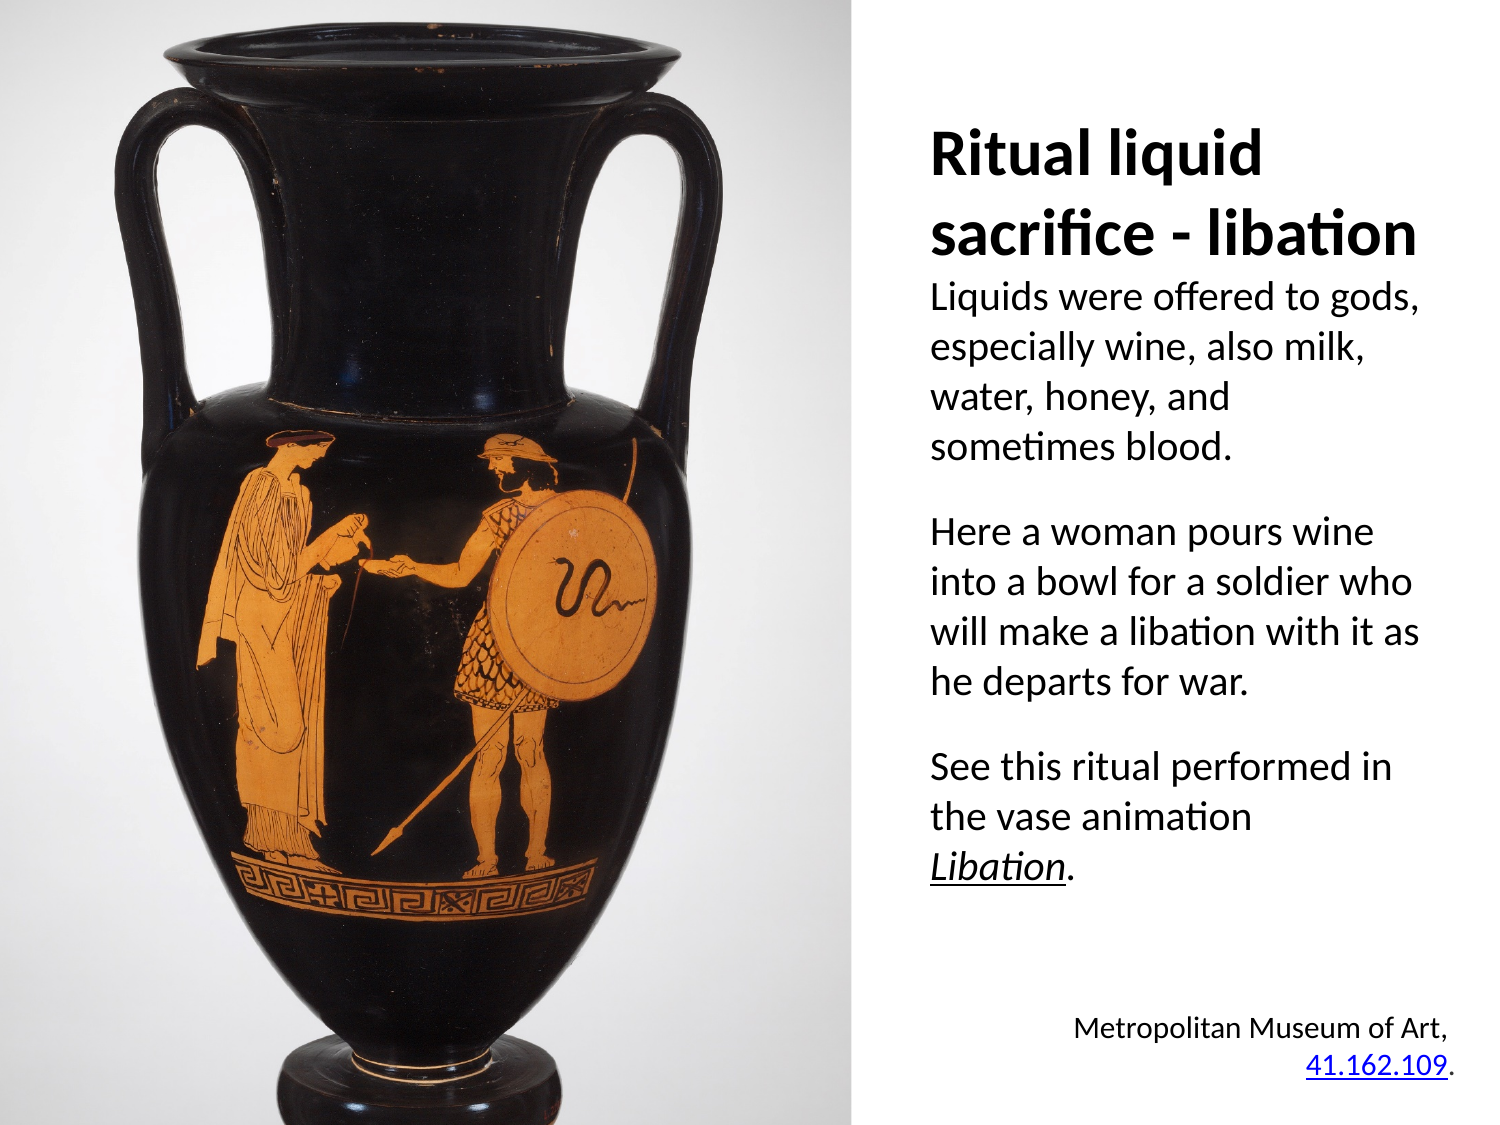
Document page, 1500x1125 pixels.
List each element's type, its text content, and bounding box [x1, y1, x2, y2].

text_box Metropolitan Museum of Art, 41.162.109. [1033, 999, 1471, 1090]
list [0, 0, 852, 1125]
text_box Ritual liquid sacrifice - libation Liquids were offered to gods, especially wine, also milk, water, honey, and sometimes blood. Here a woman pours wine into a bowl for a soldier who will make a libation with it as he departs for war. See this ritual performed in the vase animation Libation. [915, 101, 1436, 897]
